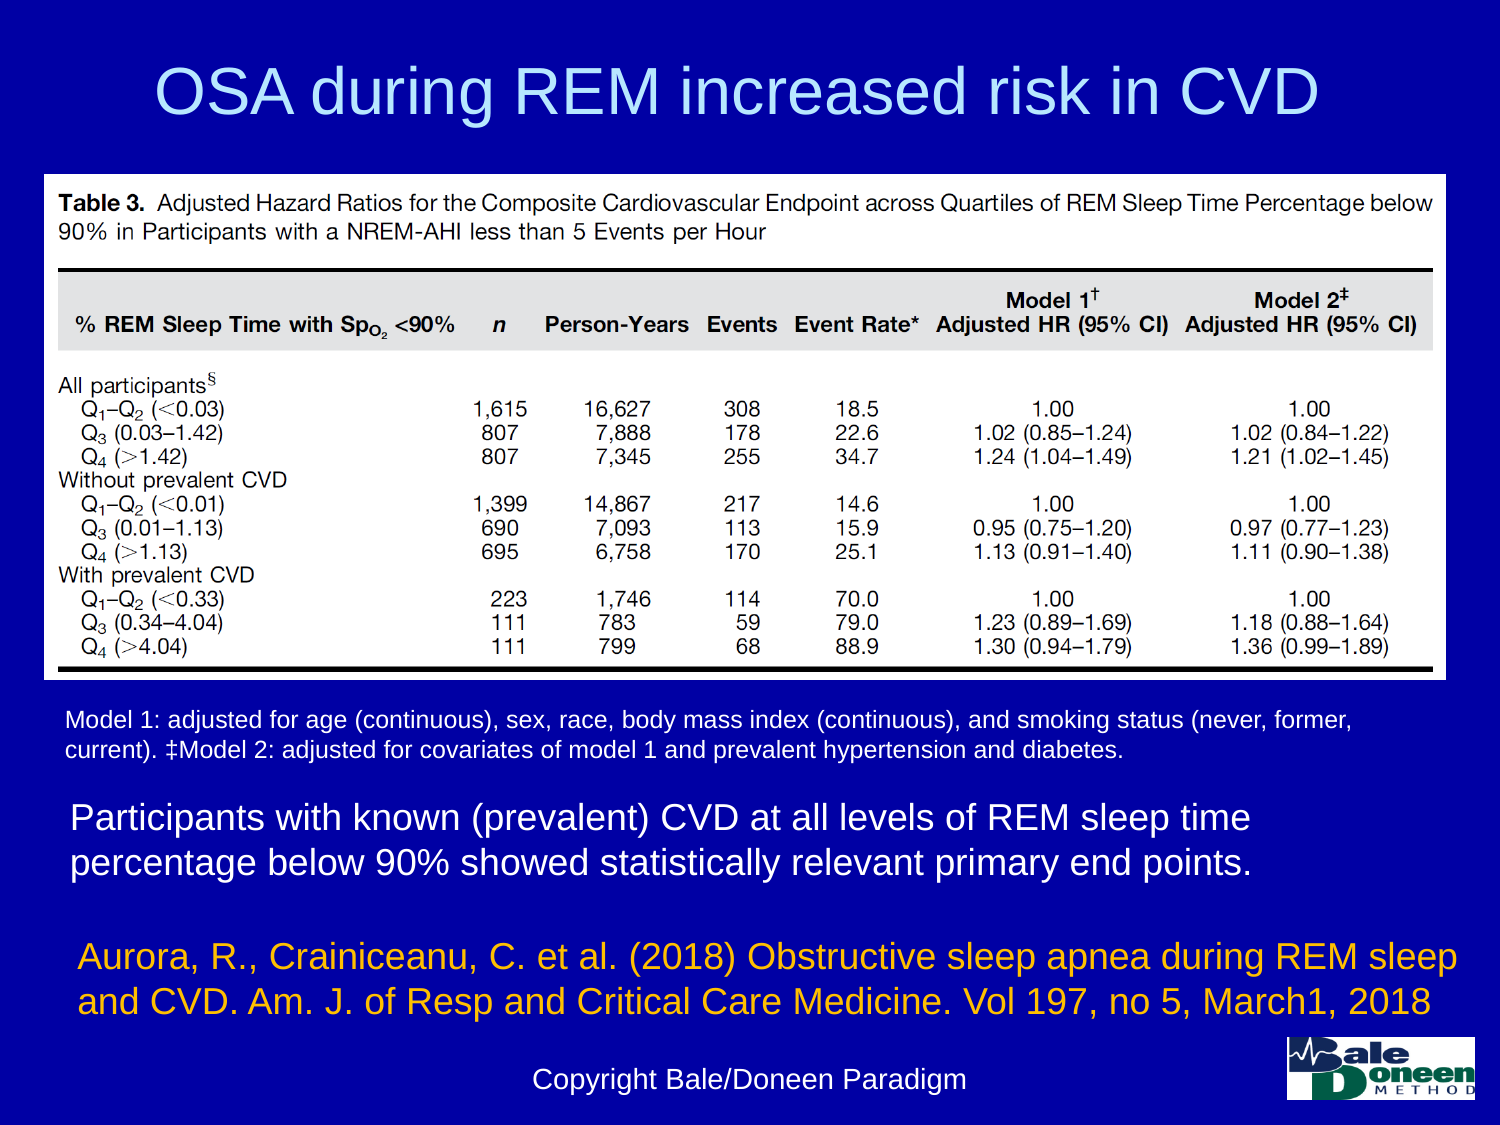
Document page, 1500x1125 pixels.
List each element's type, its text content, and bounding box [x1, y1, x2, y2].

picture [1287, 1037, 1475, 1100]
text_box Participants with known (prevalent) CVD at all levels of REM sleep time percentage below 90% showed statistically relevant primary end points. [55, 785, 1452, 891]
text_box Aurora, R., Crainiceanu, C. et al. (2018) Obstructive sleep apnea during REM sleep and CVD. Am. J. of Resp and Critical Care Medicine. Vol 197, no 5, March1, 2018 [62, 924, 1488, 1030]
text_box Model 1: adjusted for age (continuous), sex, race, body mass index (continuous), and smoking status (never, former, current). ‡Model 2: adjusted for covariates of model 1 and prevalent hypertension and diabetes. [50, 696, 1457, 771]
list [44, 174, 1446, 681]
title OSA during REM increased risk in CVD [49, 37, 1446, 138]
footer Copyright Bale/Doneen Paradigm [512, 1030, 988, 1103]
